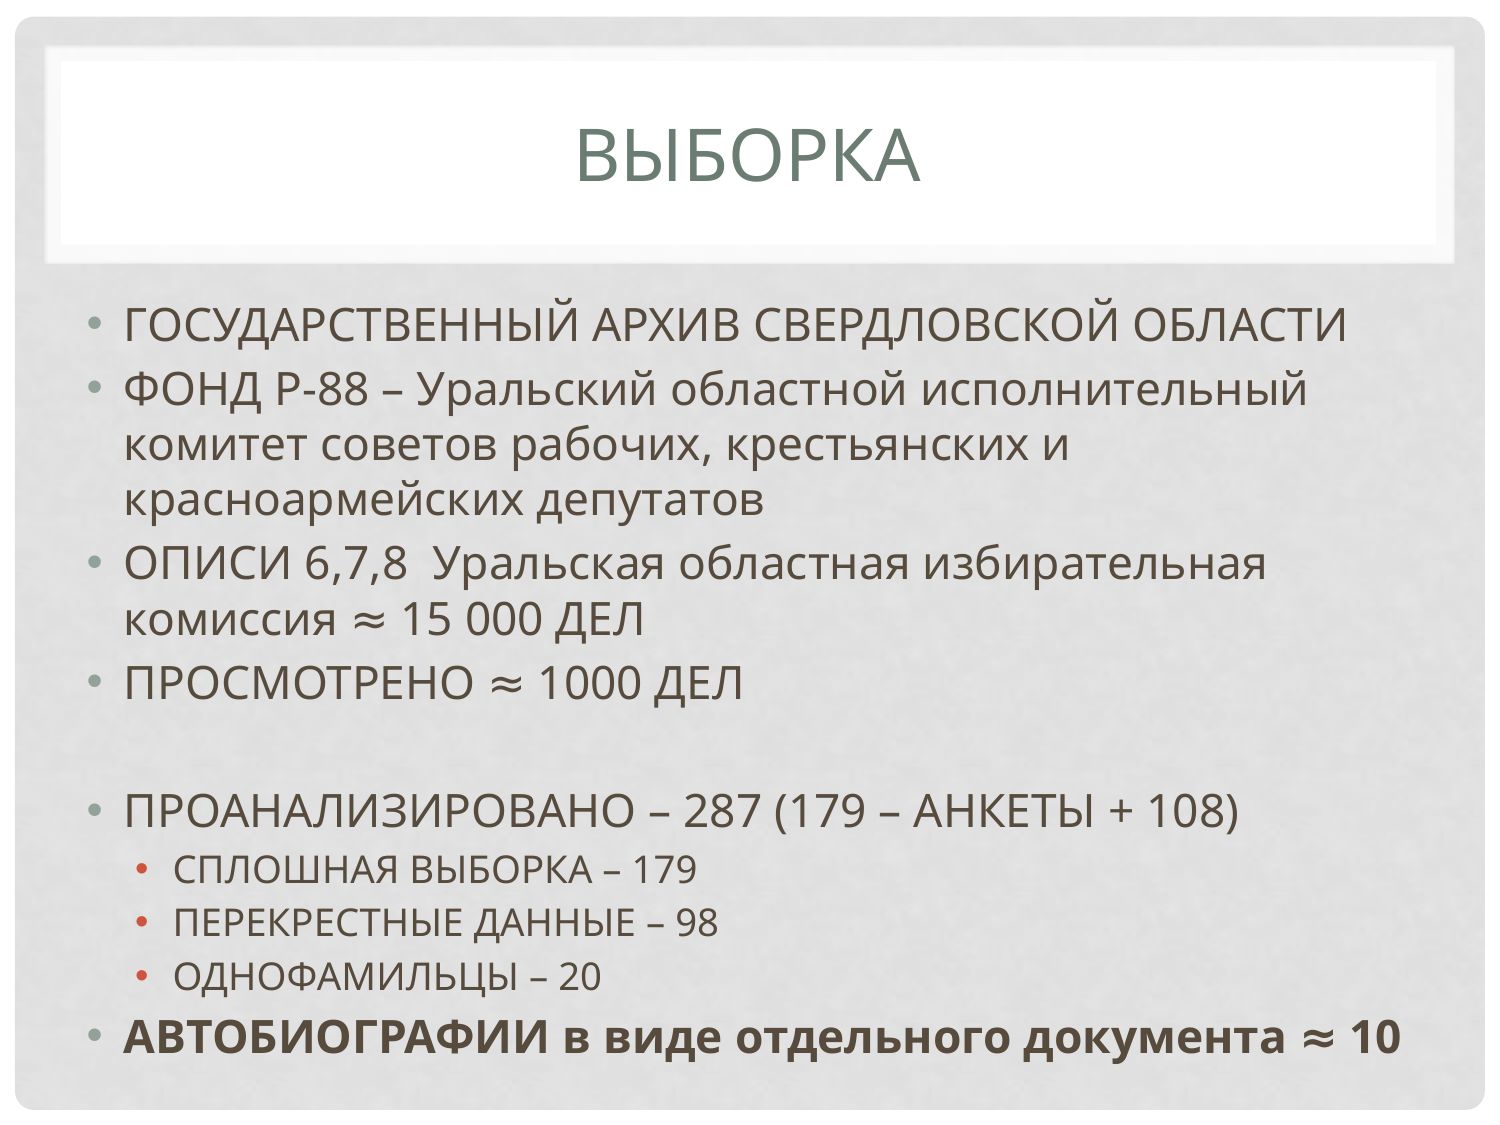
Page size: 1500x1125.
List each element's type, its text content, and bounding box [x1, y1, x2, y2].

list ГОСУДАРСТВЕННЫЙ АРХИВ СВЕРДЛОВСКОЙ ОБЛАСТИ ФОНД Р-88 – Уральский областной исполнительный комитет советов рабочих, крестьянских и красноармейских депутатов ОПИСИ 6,7,8 Уральская областная избирательная комиссия ≈ 15 000 ДЕЛ ПРОСМОТРЕНО ≈ 1000 ДЕЛ ПРОАНАЛИЗИРОВАНО – 287 (179 – АНКЕТЫ + 108) СПЛОШНАЯ ВЫБОРКА – 179 ПЕРЕКРЕСТНЫЕ ДАННЫЕ – 98 ОДНОФАМИЛЬЦЫ – 20 АВТОБИОГРАФИИ в виде отдельного документа ≈ 10 [53, 287, 1425, 1083]
title выборка [69, 66, 1425, 238]
